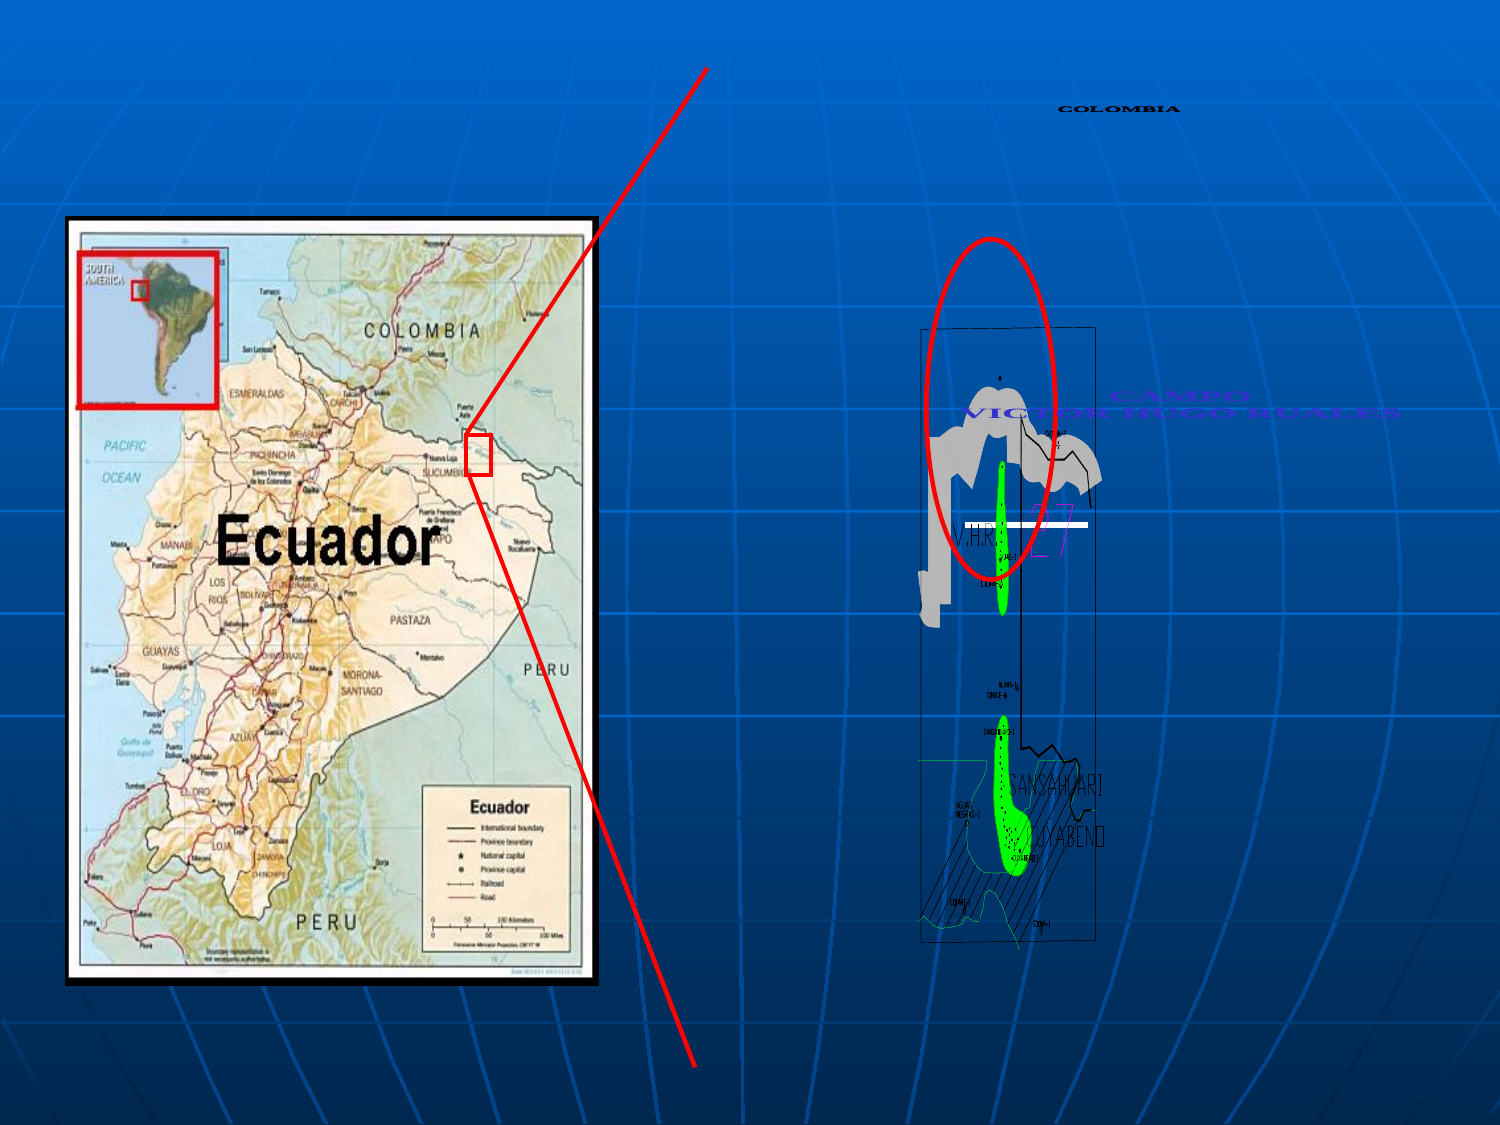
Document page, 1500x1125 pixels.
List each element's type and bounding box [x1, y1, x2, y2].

picture [64, 54, 1424, 1083]
